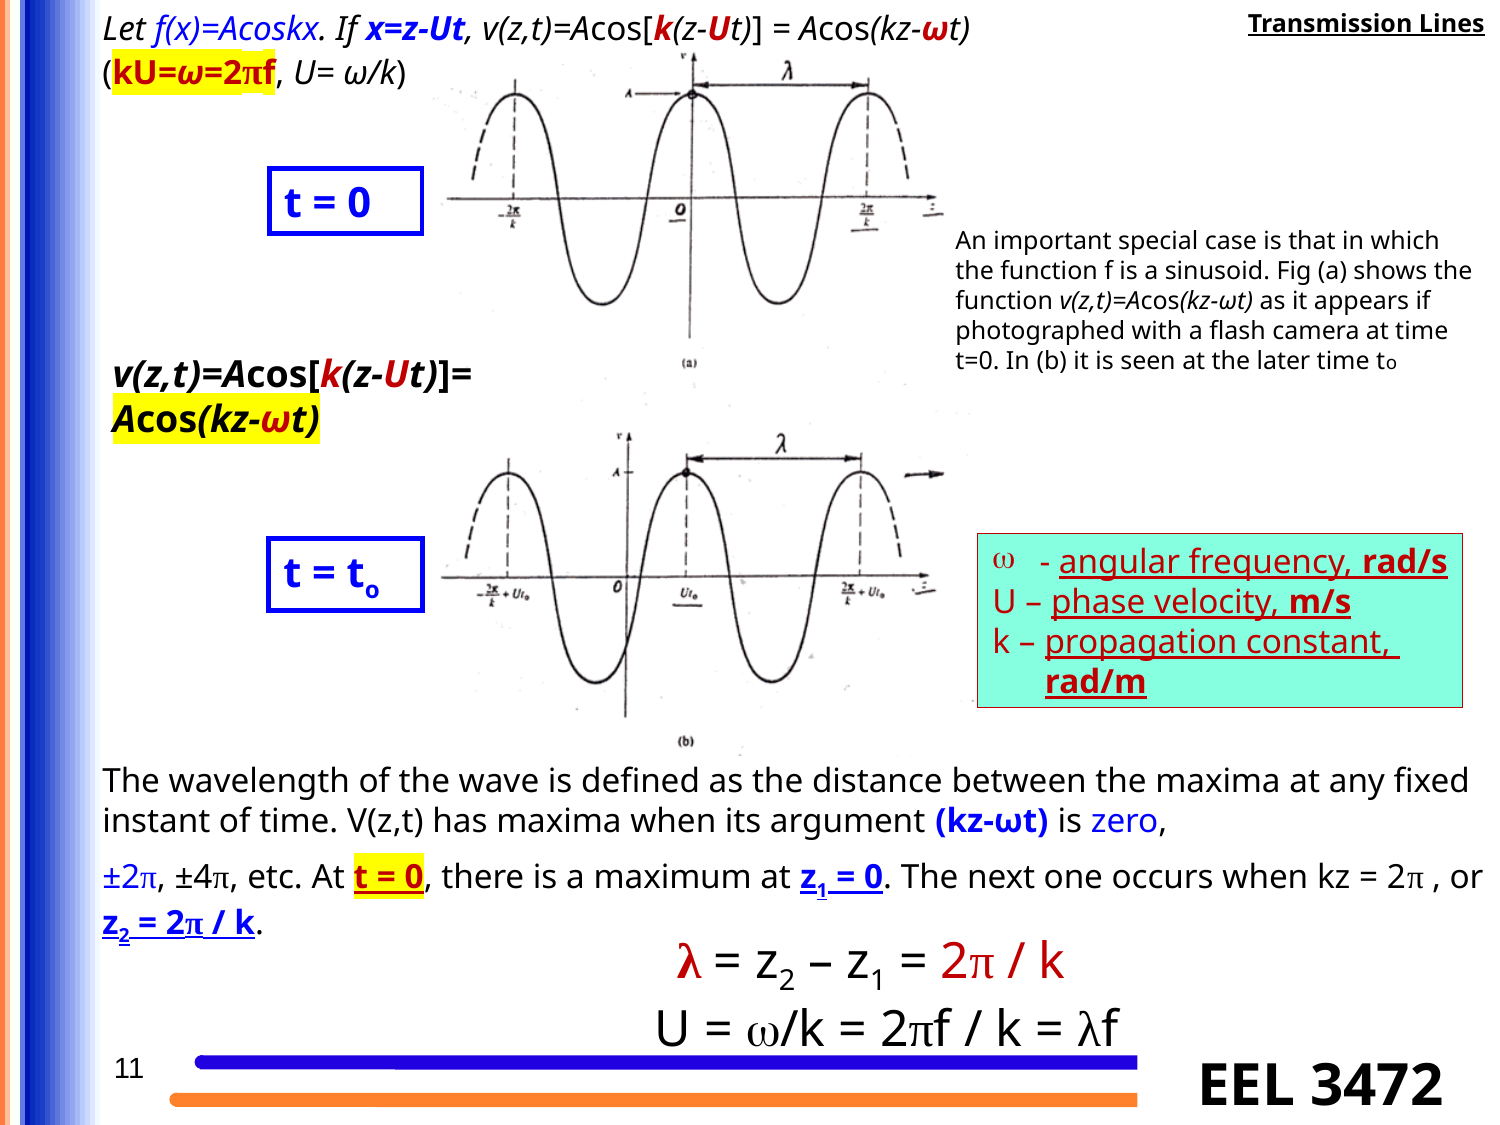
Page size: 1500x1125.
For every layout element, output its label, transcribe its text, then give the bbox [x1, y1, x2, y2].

text_box - angular frequency, rad/s U – phase velocity, m/s k – propagation constant, rad/m [980, 533, 1463, 708]
text_box λ = z2 – z1 = 2π / k [507, 920, 1249, 988]
text_box Transmission Lines [1192, 0, 1500, 45]
text_box t = to [268, 538, 423, 611]
text_box Let f(x)=Acoskx. If x=z-Ut, v(z,t)=Acos[k(z-Ut)] = Acos(kz-ωt) (kU=ω=2πf, U= ω/k) [87, 0, 1221, 100]
slide_number 11 [93, 1041, 160, 1105]
text_box The wavelength of the wave is defined as the distance between the maxima at any fixed instant of time. V(z,t) has maxima when its argument (kz-ωt) is zero, ±2π, ±4π, etc. At t = 0, there is a maximum at z1 = 0. The next one occurs when kz = 2π , or z2 = 2π / k. [87, 751, 1500, 954]
text_box An important special case is that in which the function f is a sinusoid. Fig (a) shows the function v(z,t)=Acos(kz-ωt) as it appears if photographed with a flash camera at time t=0. In (b) it is seen at the later time to [980, 217, 1500, 425]
text_box v(z,t)=Acos[k(z-Ut)]= Acos(kz-ωt) [97, 342, 426, 448]
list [431, 43, 975, 756]
picture [0, 0, 125, 1125]
text_box U = /k = 2πf / k = λf [507, 988, 1267, 1064]
text_box t = 0 [269, 168, 423, 234]
